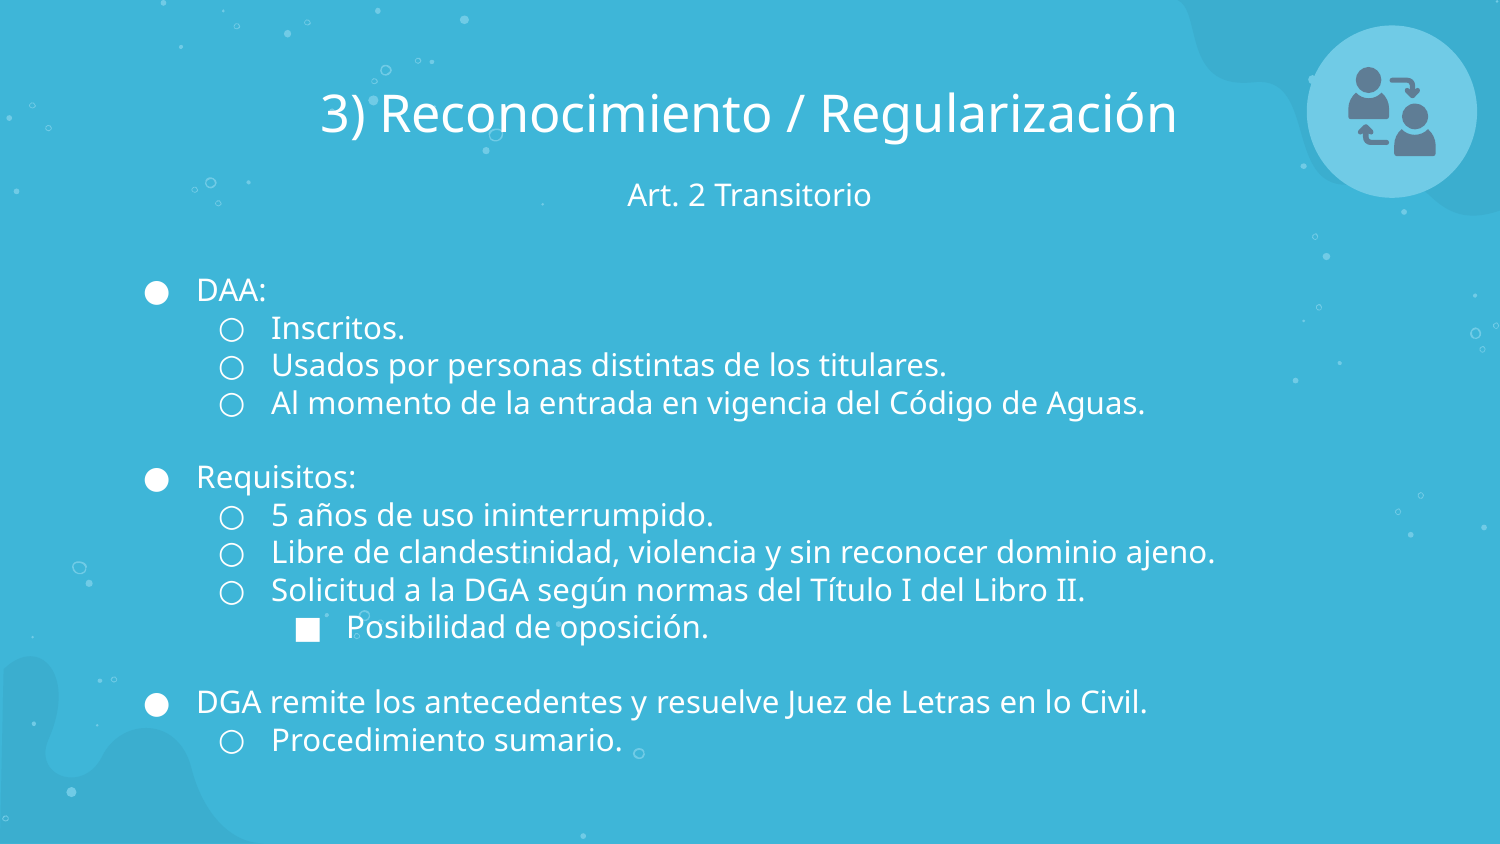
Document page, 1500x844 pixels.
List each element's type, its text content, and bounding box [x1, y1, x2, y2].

subtitle DAA: Inscritos. Usados por personas distintas de los titulares. Al momento de la entrada en vigencia del Código de Aguas. Requisitos: 5 años de uso ininterrumpido. Libre de clandestinidad, violencia y sin reconocer dominio ajeno. Solicitud a la DGA según normas del Título I del Libro II. Posibilidad de oposición. DGA remite los antecedentes y resuelve Juez de Letras en lo Civil. Procedimiento sumario. [106, 254, 1394, 773]
text_box Art. 2 Transitorio [503, 160, 996, 228]
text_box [1306, 25, 1478, 199]
title 3) Reconocimiento / Regularización [118, 88, 1301, 135]
